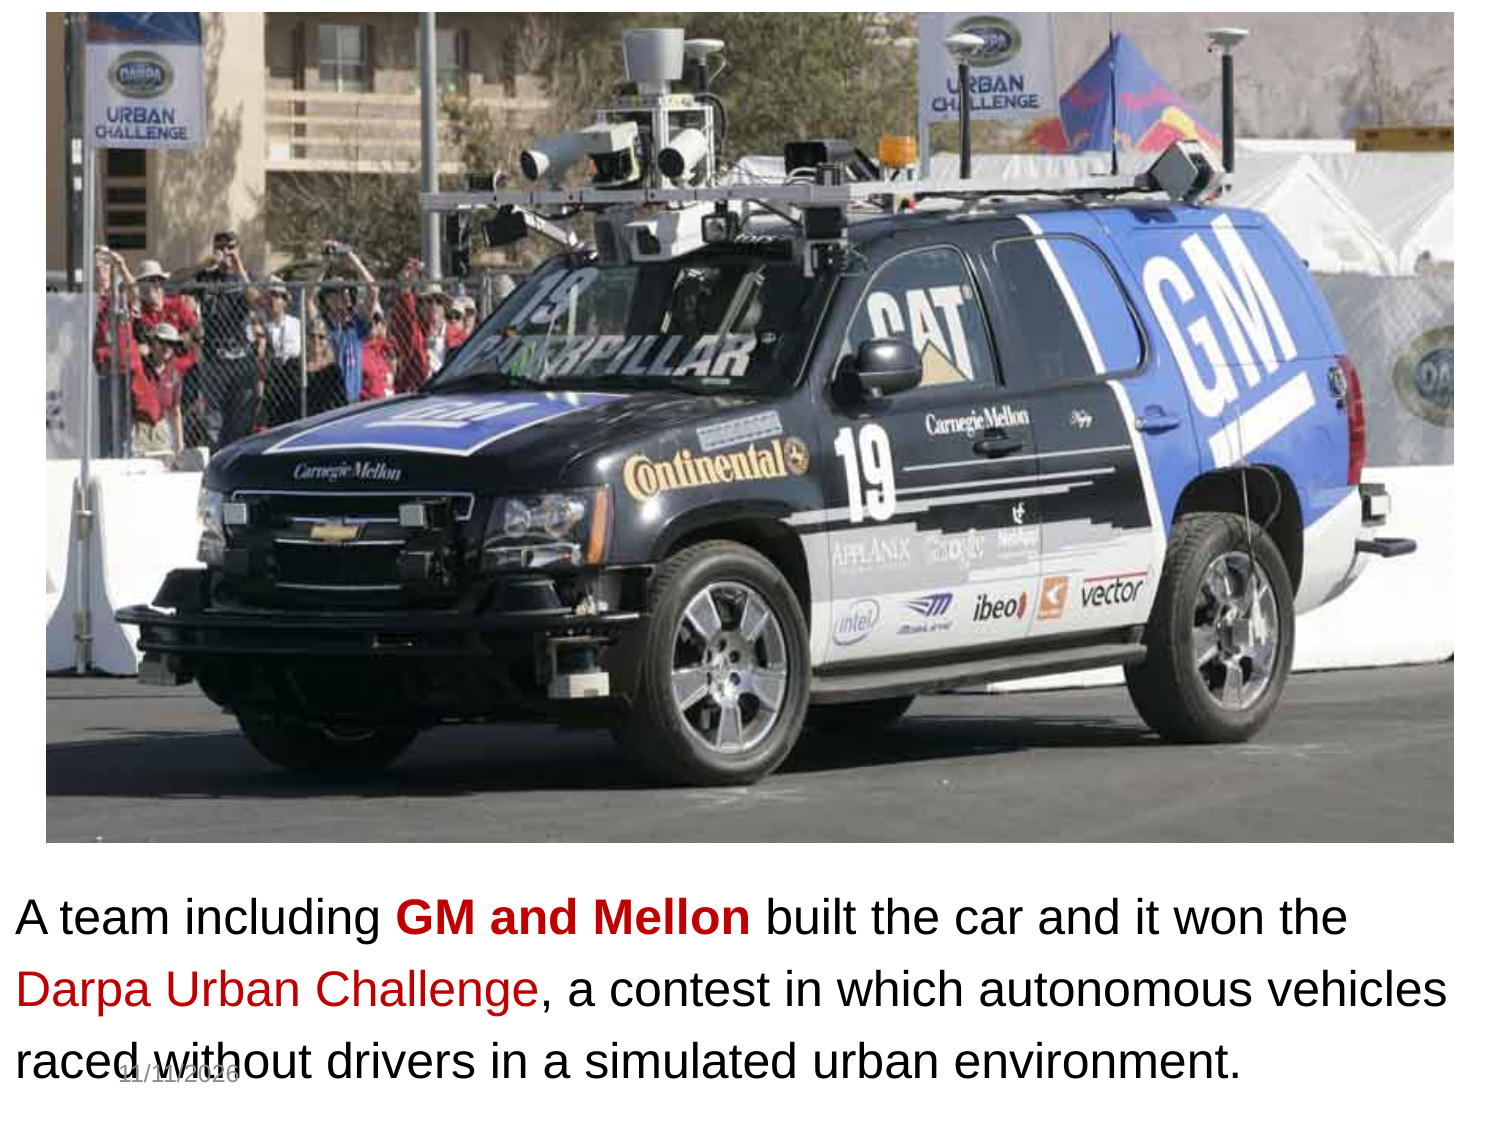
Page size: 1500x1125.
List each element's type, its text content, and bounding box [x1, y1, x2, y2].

picture [46, 12, 1454, 843]
list A team including GM and Mellon built the car and it won the Darpa Urban Challenge, a contest in which autonomous vehicles raced without drivers in a simulated urban environment. [0, 864, 1500, 1125]
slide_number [103, 1042, 441, 1103]
